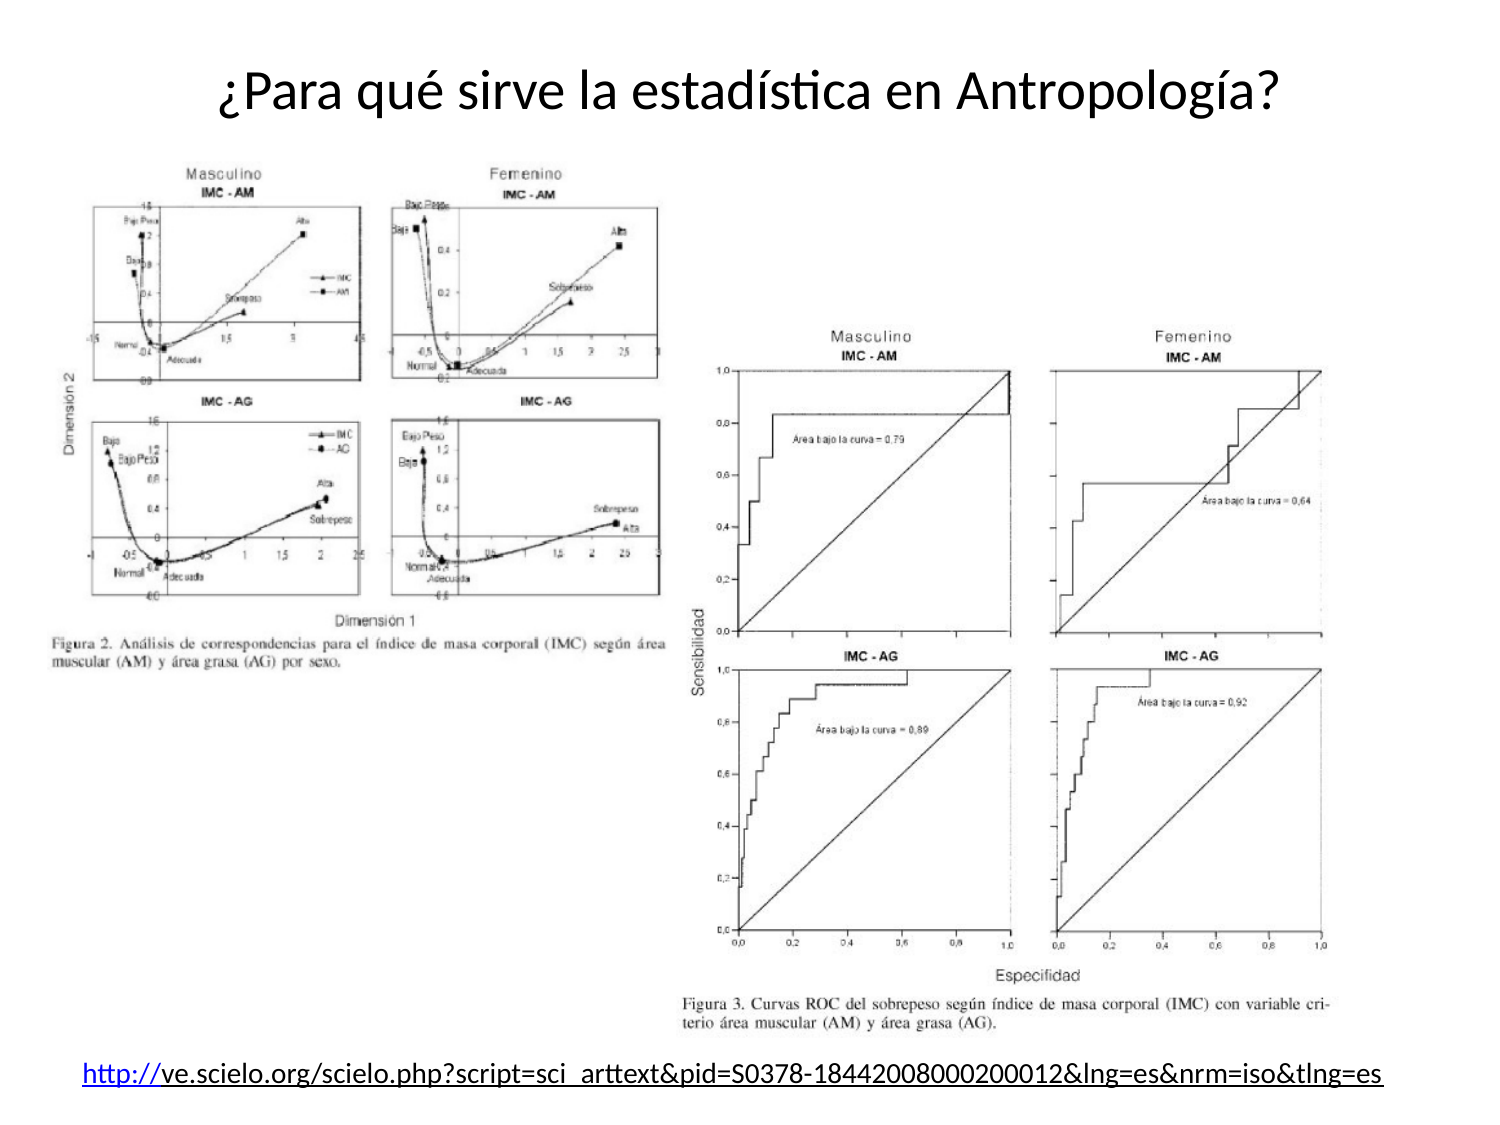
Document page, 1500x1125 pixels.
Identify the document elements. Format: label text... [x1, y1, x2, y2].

picture [29, 153, 1349, 1048]
text_box ¿Para qué sirve la estadística en Antropología? [74, 45, 1425, 197]
text_box http://ve.scielo.org/scielo.php?script=sci_arttext&pid=S0378-18442008000200012&lng=es&nrm=iso&tlng=es [67, 1046, 1438, 1097]
